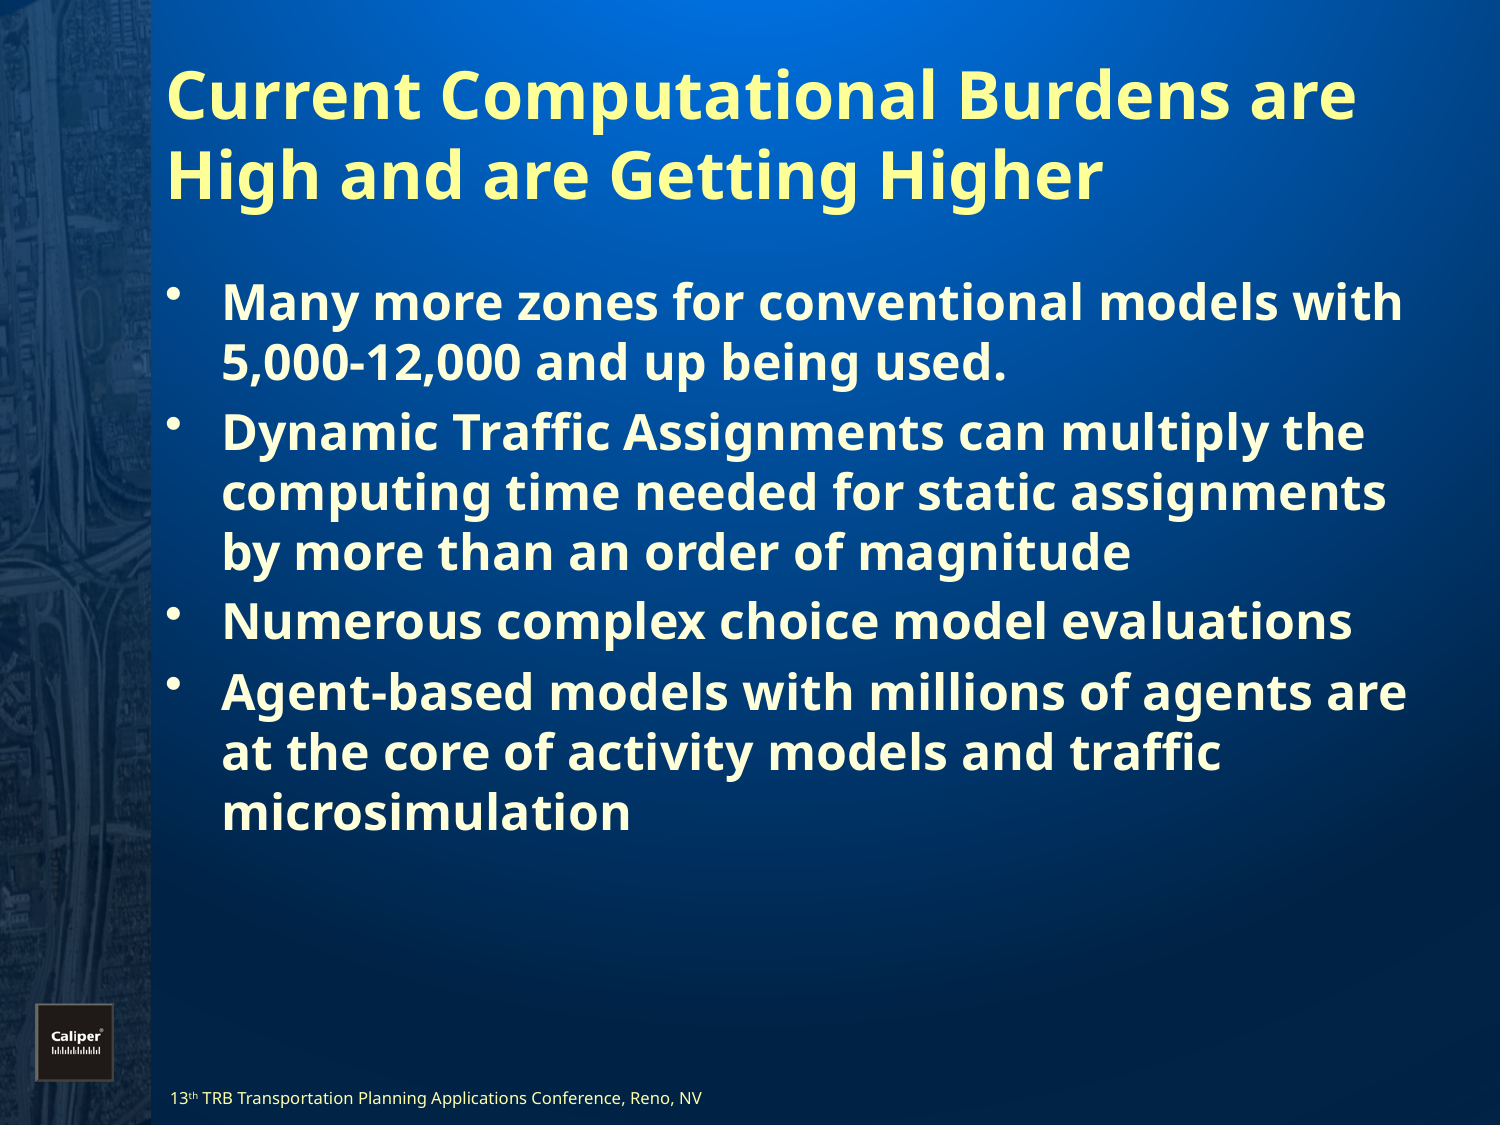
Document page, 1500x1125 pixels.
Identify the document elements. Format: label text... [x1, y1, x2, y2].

list Many more zones for conventional models with 5,000-12,000 and up being used. Dynamic Traffic Assignments can multiply the computing time needed for static assignments by more than an order of magnitude Numerous complex choice model evaluations Agent-based models with millions of agents are at the core of activity models and traffic microsimulation [149, 262, 1426, 976]
picture [0, 0, 1500, 1125]
title Current Computational Burdens are High and are Getting Higher [149, 44, 1426, 226]
